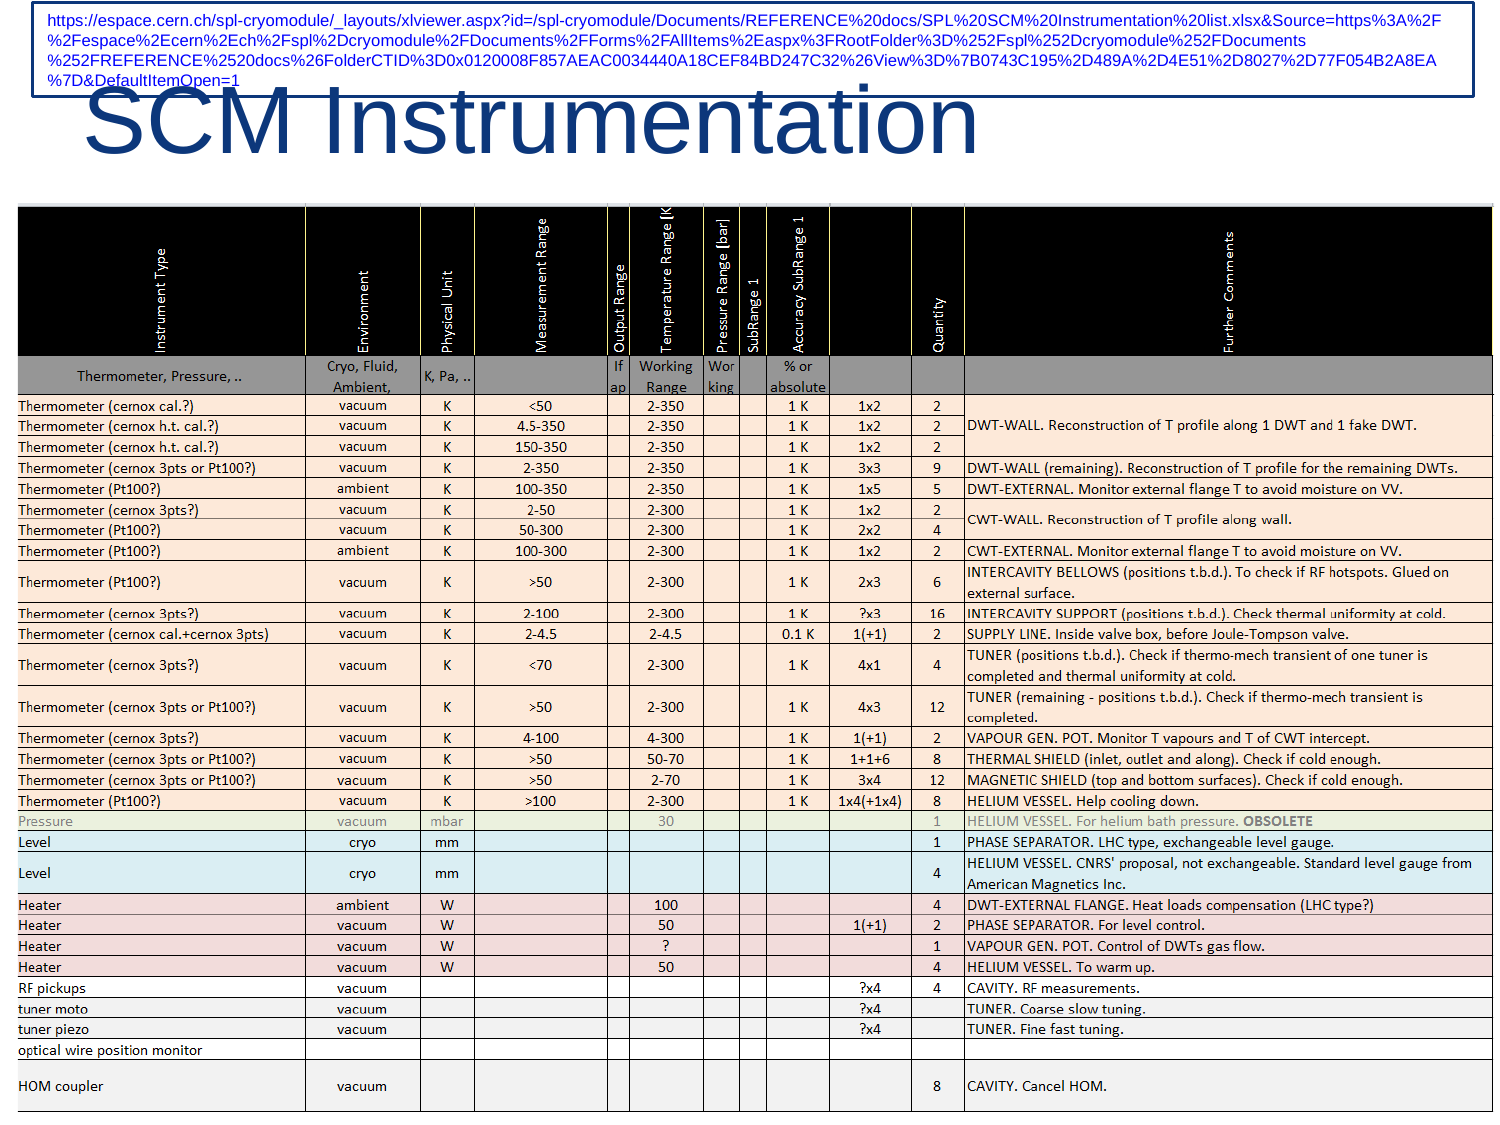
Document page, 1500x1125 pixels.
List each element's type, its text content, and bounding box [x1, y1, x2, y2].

title SCM Instrumentation [75, 97, 1425, 193]
picture [17, 203, 1495, 1112]
text_box https://espace.cern.ch/spl-cryomodule/_layouts/xlviewer.aspx?id=/spl-cryomodule/Documents/REFERENCE%20docs/SPL%20SCM%20Instrumentation%20list.xlsx&Source=https%3A%2F%2Fespace%2Ecern%2Ech%2Fspl%2Dcryomodule%2FDocuments%2FForms%2FAllItems%2Easpx%3FRootFolder%3D%252Fspl%252Dcryomodule%252FDocuments%252FREFERENCE%2520docs%26FolderCTID%3D0x0120008F857AEAC0034440A18CEF84BD247C32%26View%3D%7B0743C195%2D489A%2D4E51%2D8027%2D77F054B2A8EA%7D&DefaultItemOpen=1 [32, 2, 1474, 97]
